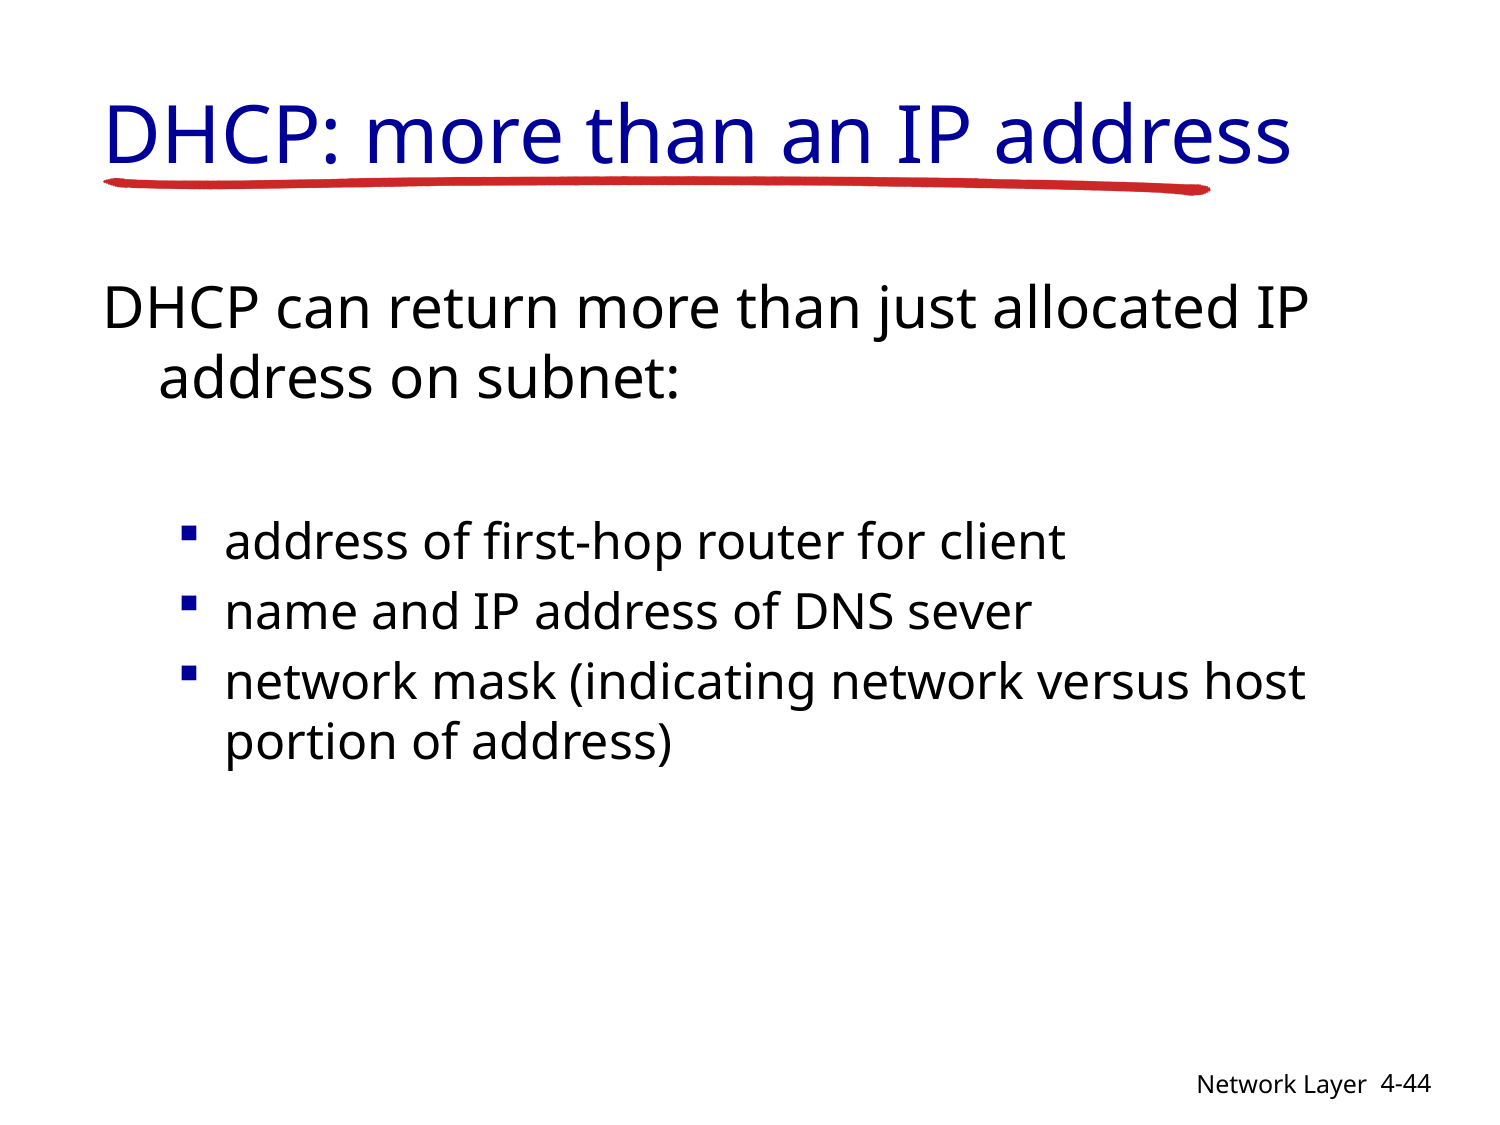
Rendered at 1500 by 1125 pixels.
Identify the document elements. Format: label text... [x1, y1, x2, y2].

list DHCP can return more than just allocated IP address on subnet: address of first-hop router for client name and IP address of DNS sever network mask (indicating network versus host portion of address) [87, 262, 1363, 1025]
slide_number 4-44 [1365, 1059, 1477, 1106]
title DHCP: more than an IP address [87, 37, 1416, 225]
footer Network Layer [907, 1060, 1383, 1109]
picture [98, 171, 1224, 201]
